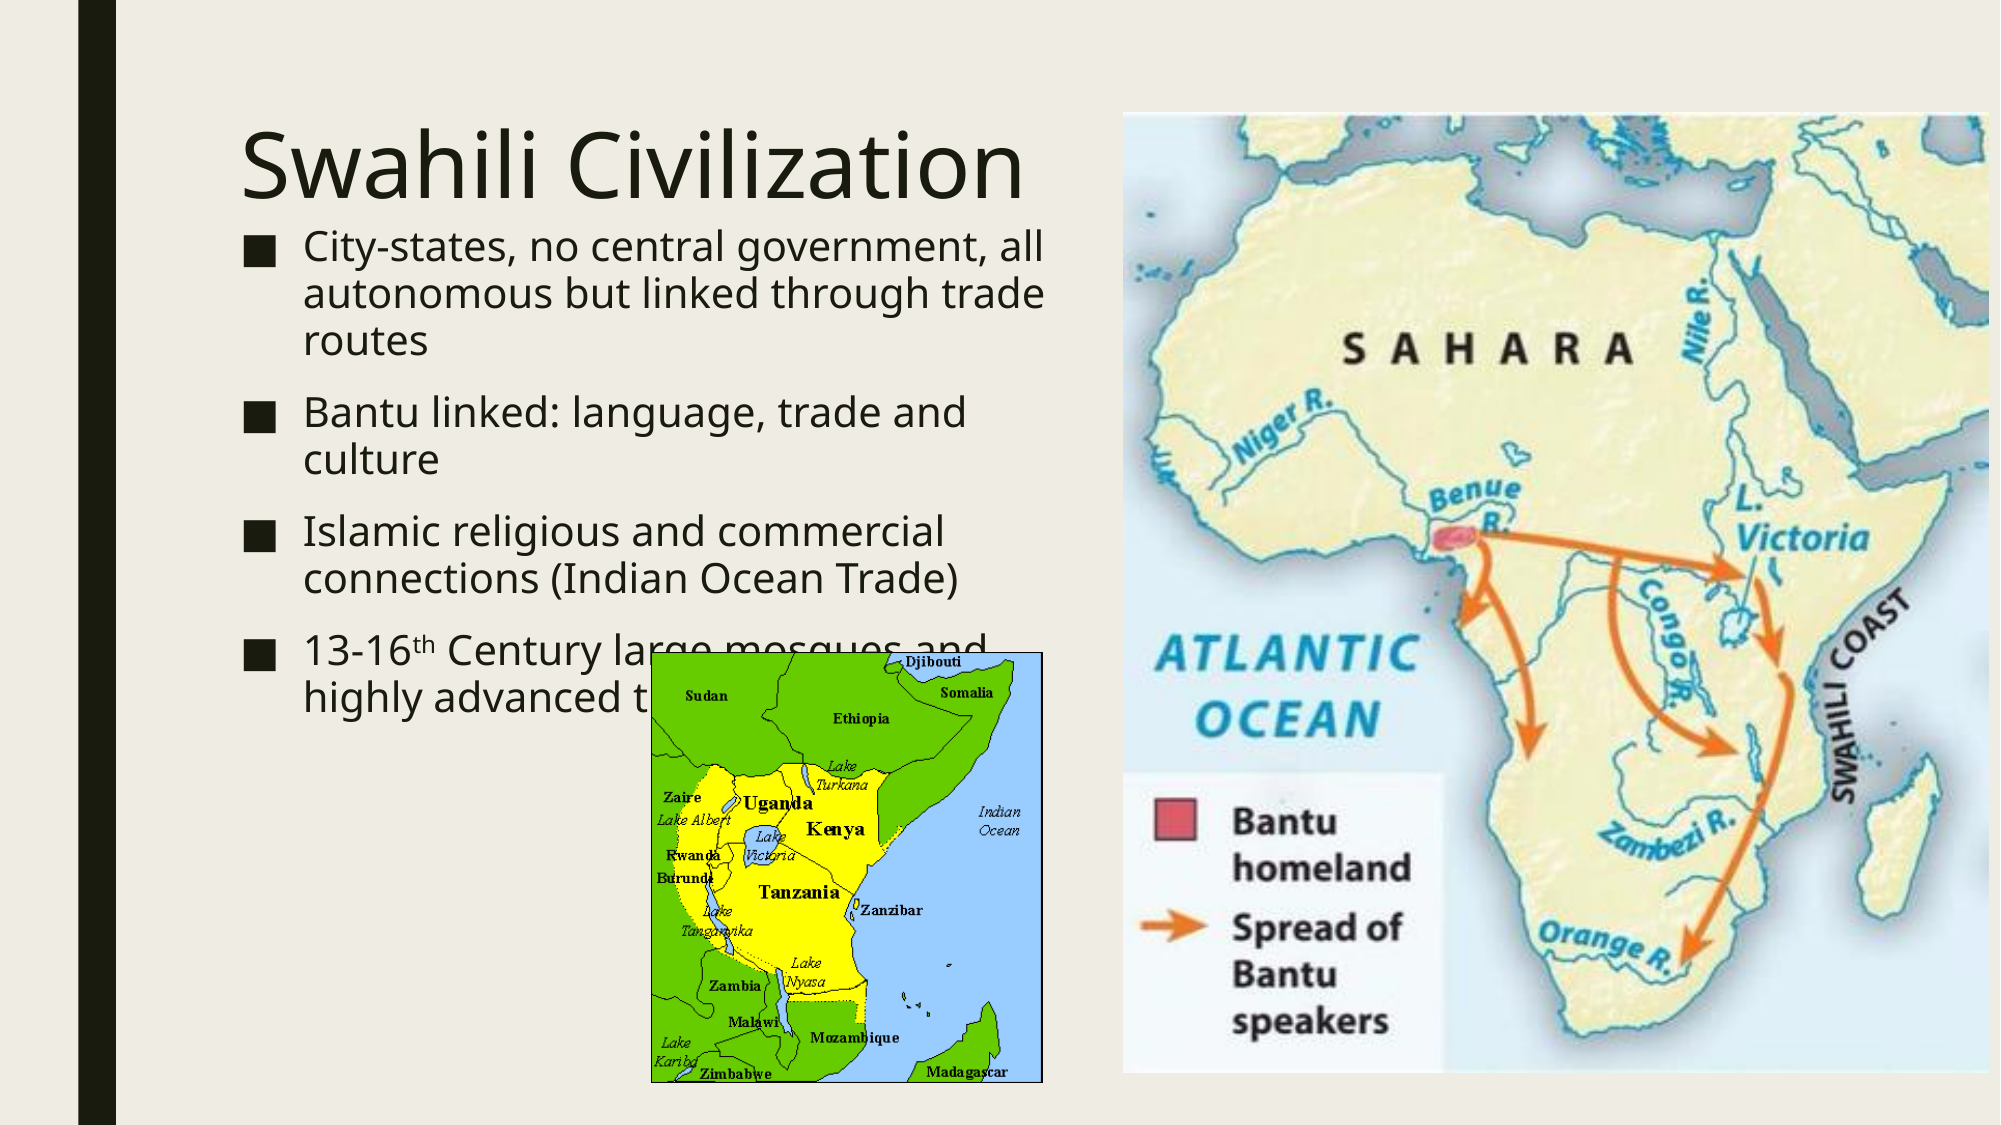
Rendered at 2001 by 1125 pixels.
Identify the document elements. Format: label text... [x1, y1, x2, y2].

picture [651, 652, 1043, 1083]
picture [1123, 112, 1989, 1073]
title Swahili Civilization [225, 112, 1123, 246]
list City-states, no central government, all autonomous but linked through trade routes Bantu linked: language, trade and culture Islamic religious and commercial connections (Indian Ocean Trade) 13-16th Century large mosques and highly advanced trade [225, 216, 1090, 963]
